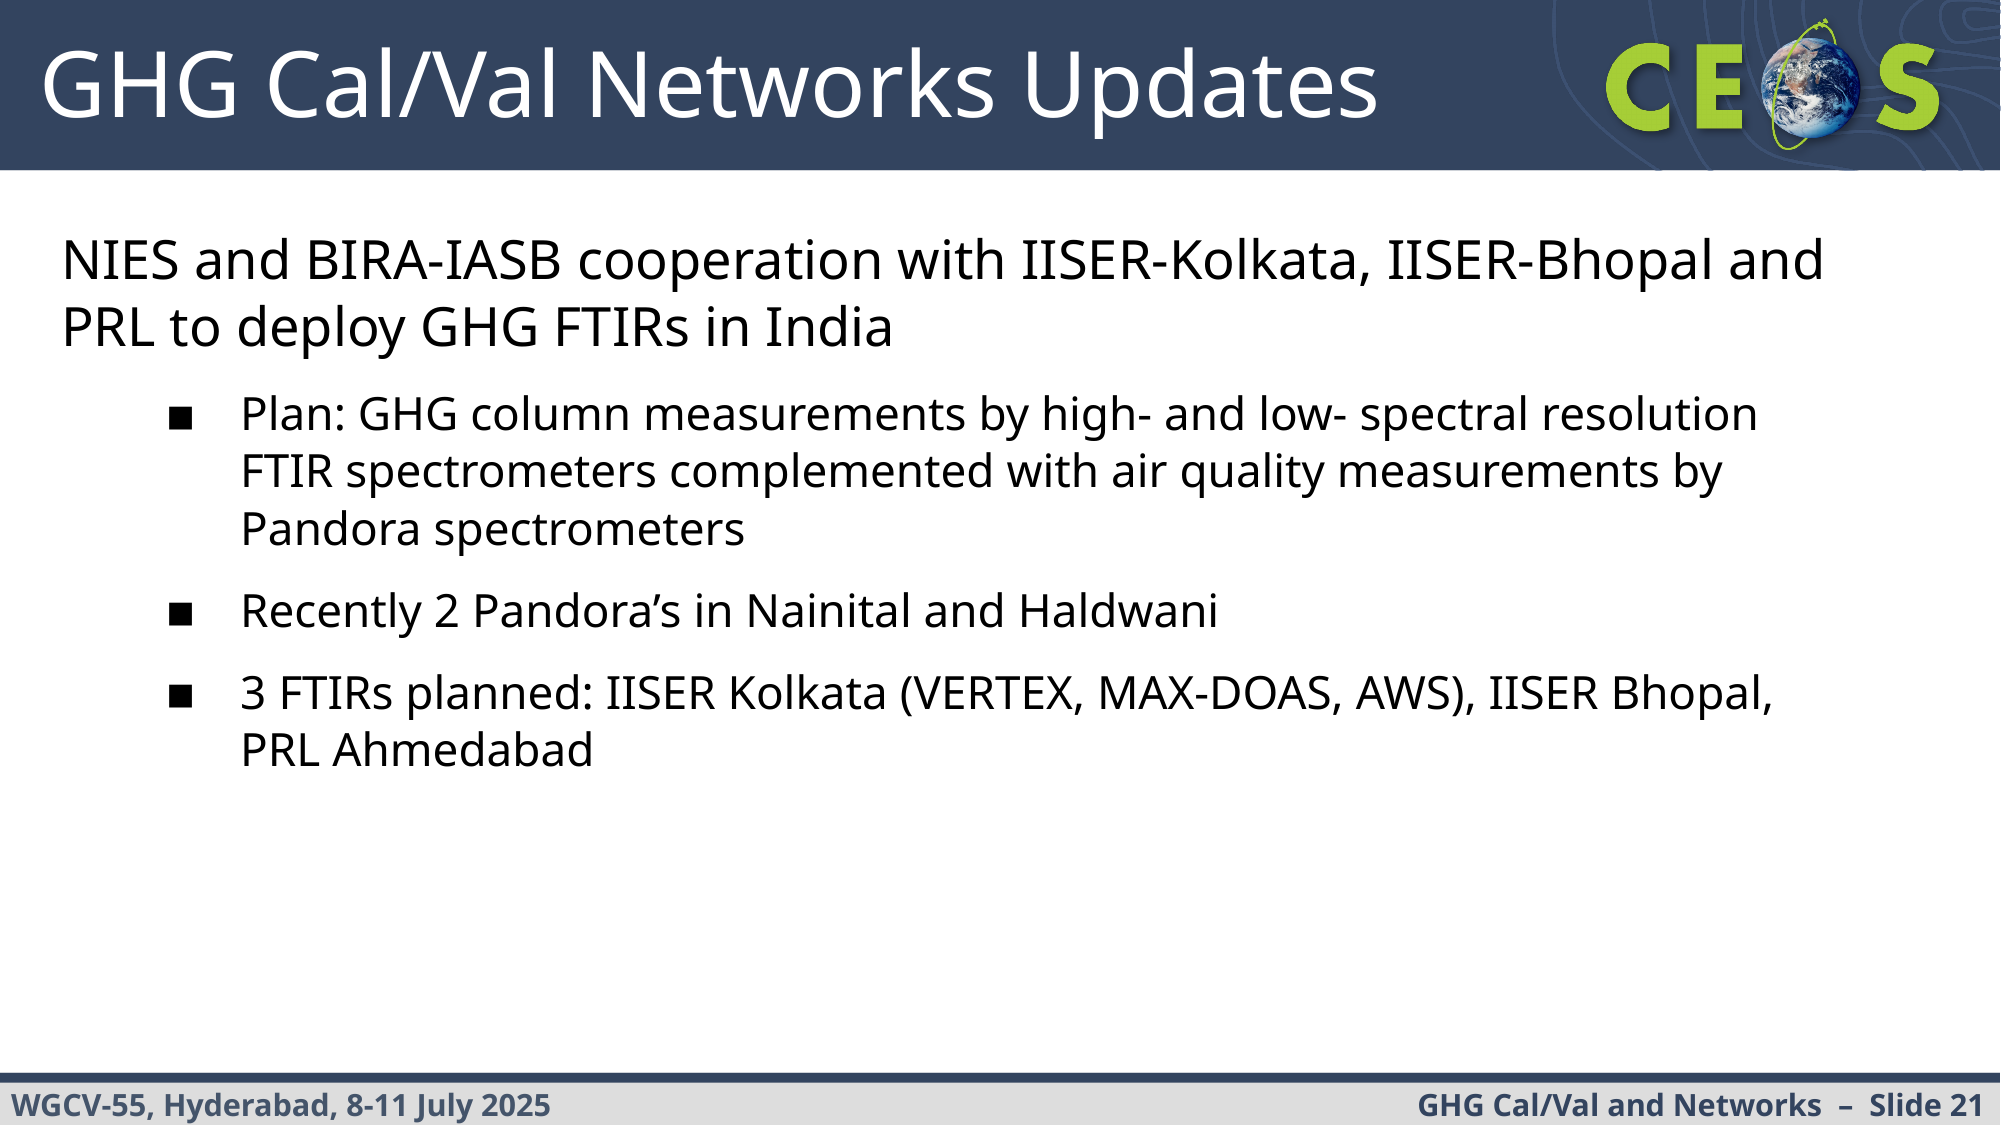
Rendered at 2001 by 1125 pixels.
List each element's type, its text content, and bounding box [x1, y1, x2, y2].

picture [1606, 18, 1939, 150]
title GHG Cal/Val Networks Updates [28, 18, 1569, 157]
list NIES and BIRA-IASB cooperation with IISER-Kolkata, IISER-Bhopal and PRL to deploy GHG FTIRs in India Plan: GHG column measurements by high- and low- spectral resolution FTIR spectrometers complemented with air quality measurements by Pandora spectrometers Recently 2 Pandora’s in Nainital and Haldwani 3 FTIRs planned: IISER Kolkata (VERTEX, MAX-DOAS, AWS), IISER Bhopal, PRL Ahmedabad [28, 217, 1857, 1037]
